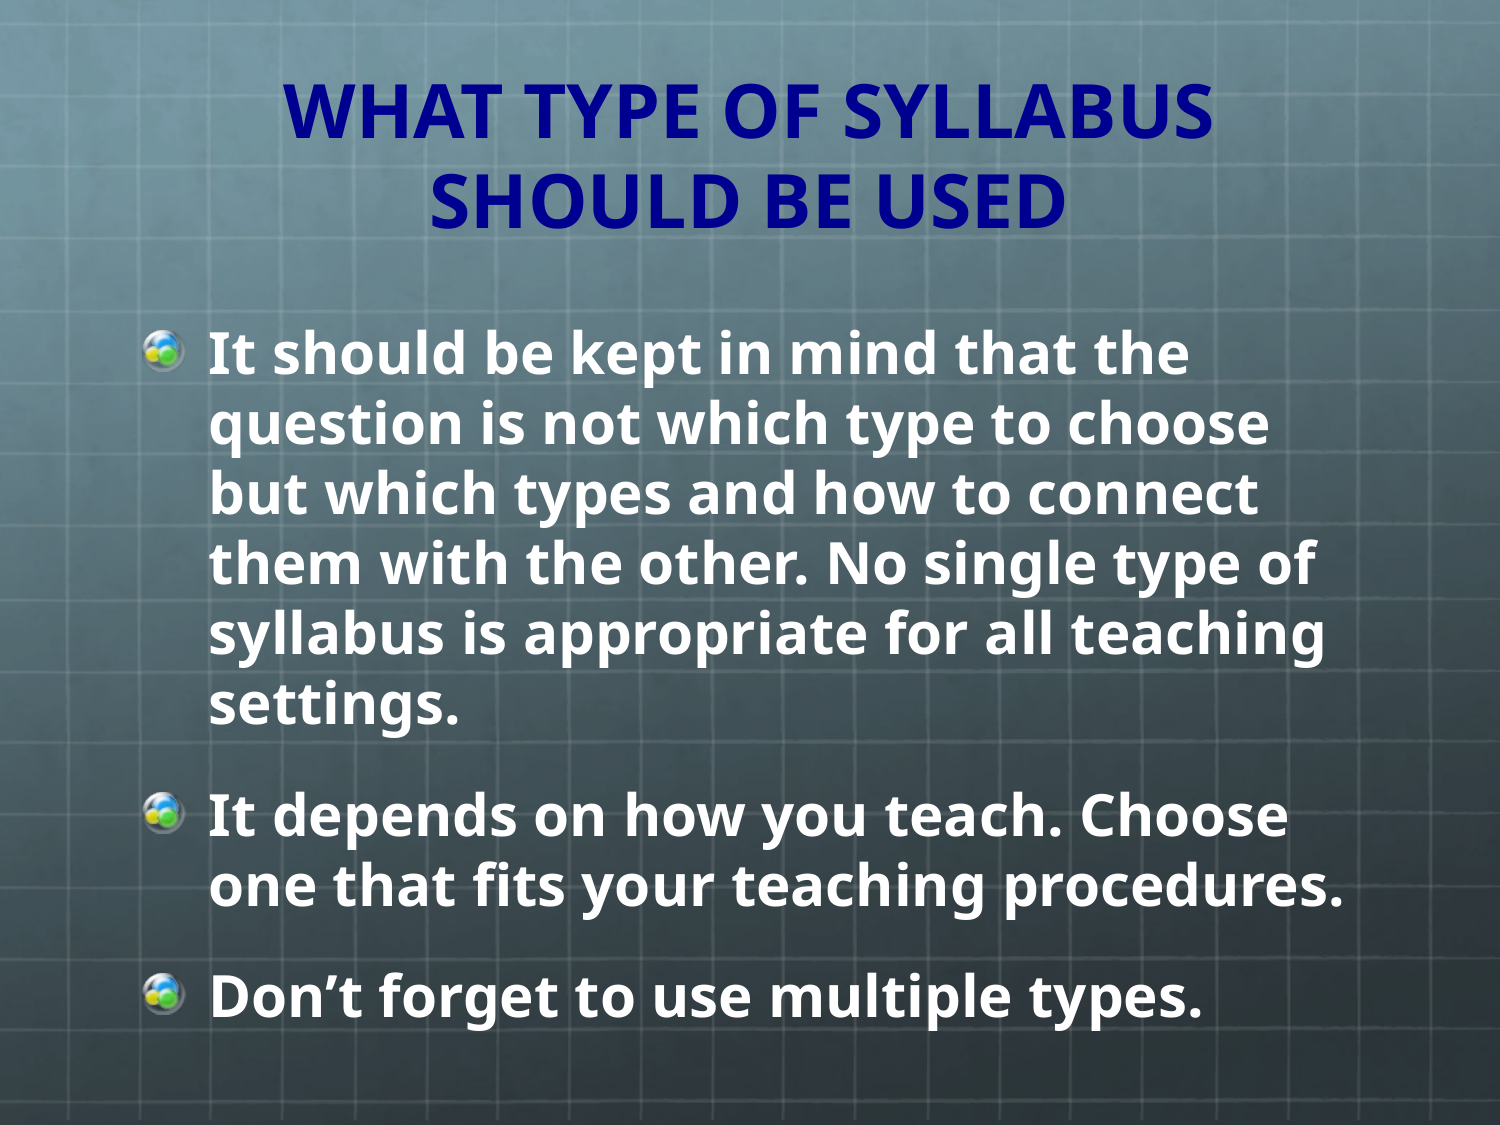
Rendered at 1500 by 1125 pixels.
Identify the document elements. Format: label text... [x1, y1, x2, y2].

title WHAT TYPE OF SYLLABUS SHOULD BE USED [127, 17, 1372, 289]
picture [0, 0, 1500, 1125]
list It should be kept in mind that the question is not which type to choose but which types and how to connect them with the other. No single type of syllabus is appropriate for all teaching settings. It depends on how you teach. Choose one that fits your teaching procedures. Don’t forget to use multiple types. [127, 308, 1372, 958]
